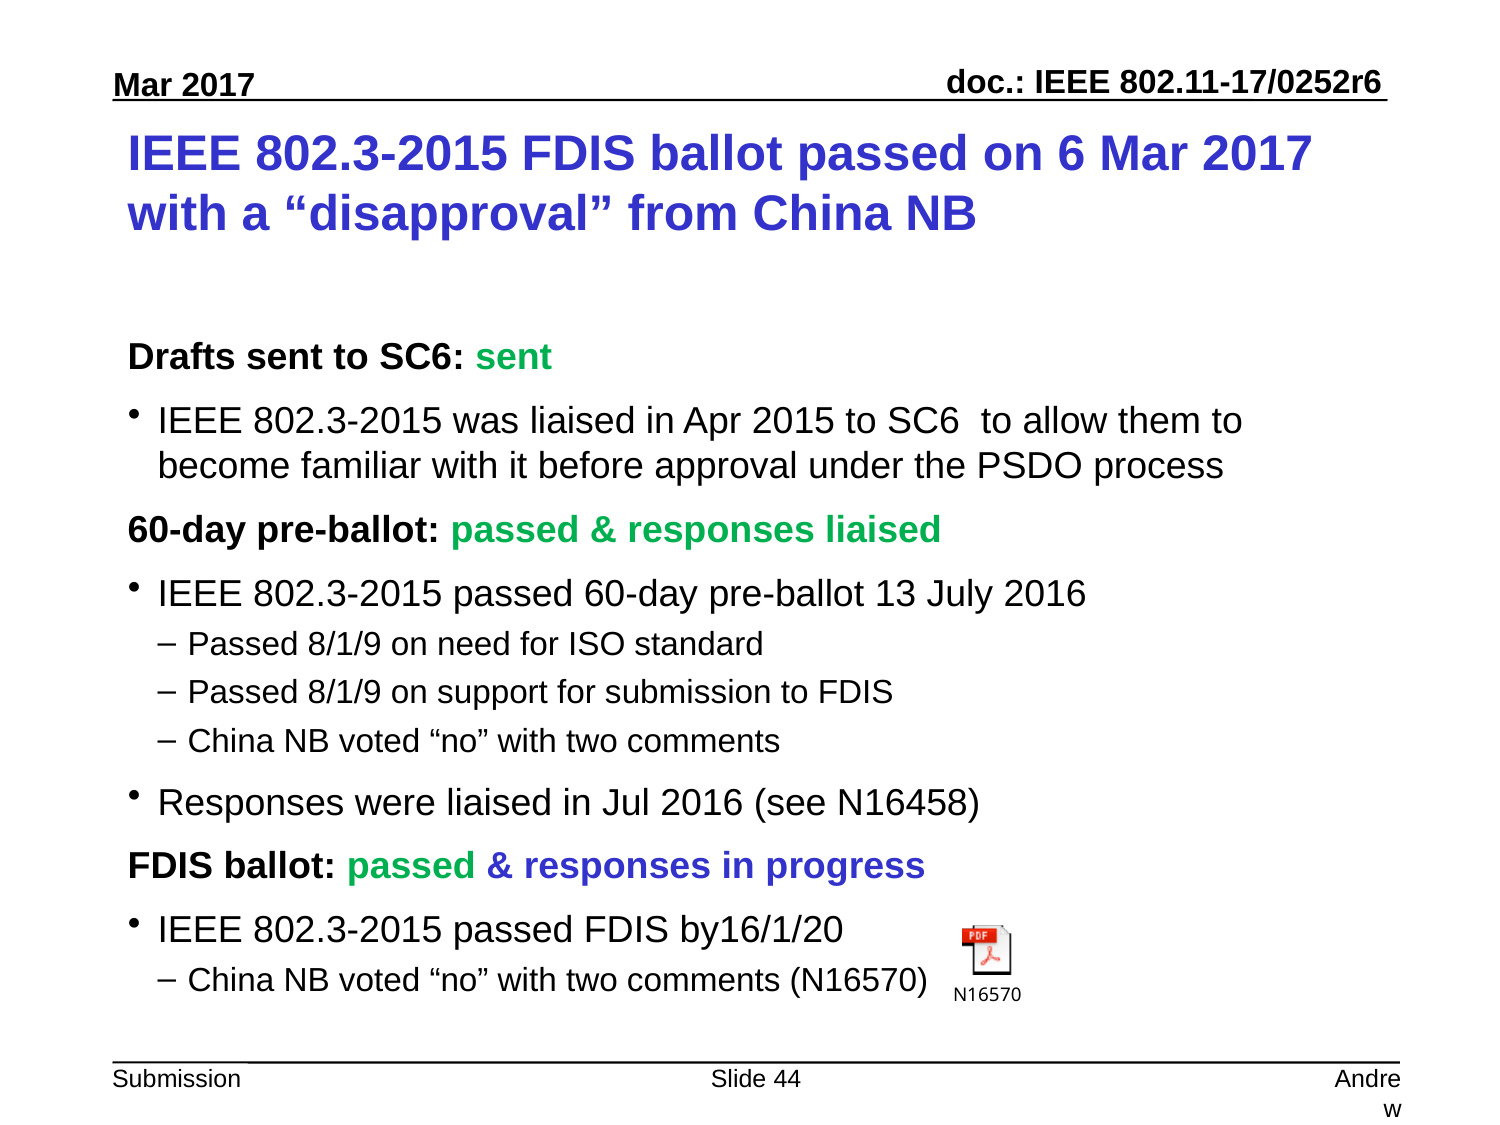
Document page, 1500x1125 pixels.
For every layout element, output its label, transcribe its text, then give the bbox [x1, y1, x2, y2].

list Drafts sent to SC6: sent IEEE 802.3-2015 was liaised in Apr 2015 to SC6 to allow them to become familiar with it before approval under the PSDO process 60-day pre-ballot: passed & responses liaised IEEE 802.3-2015 passed 60-day pre-ballot 13 July 2016 Passed 8/1/9 on need for ISO standard Passed 8/1/9 on support for submission to FDIS China NB voted “no” with two comments Responses were liaised in Jul 2016 (see N16458) FDIS ballot: passed & responses in progress IEEE 802.3-2015 passed FDIS by16/1/20 China NB voted “no” with two comments (N16570) [112, 324, 1388, 1000]
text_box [912, 924, 1063, 1052]
slide_number Slide 44 [709, 1061, 803, 1093]
footer Andrew Myles, Cisco [1320, 1061, 1402, 1093]
title IEEE 802.3-2015 FDIS ballot passed on 6 Mar 2017 with a “disapproval” from China NB [112, 112, 1388, 288]
